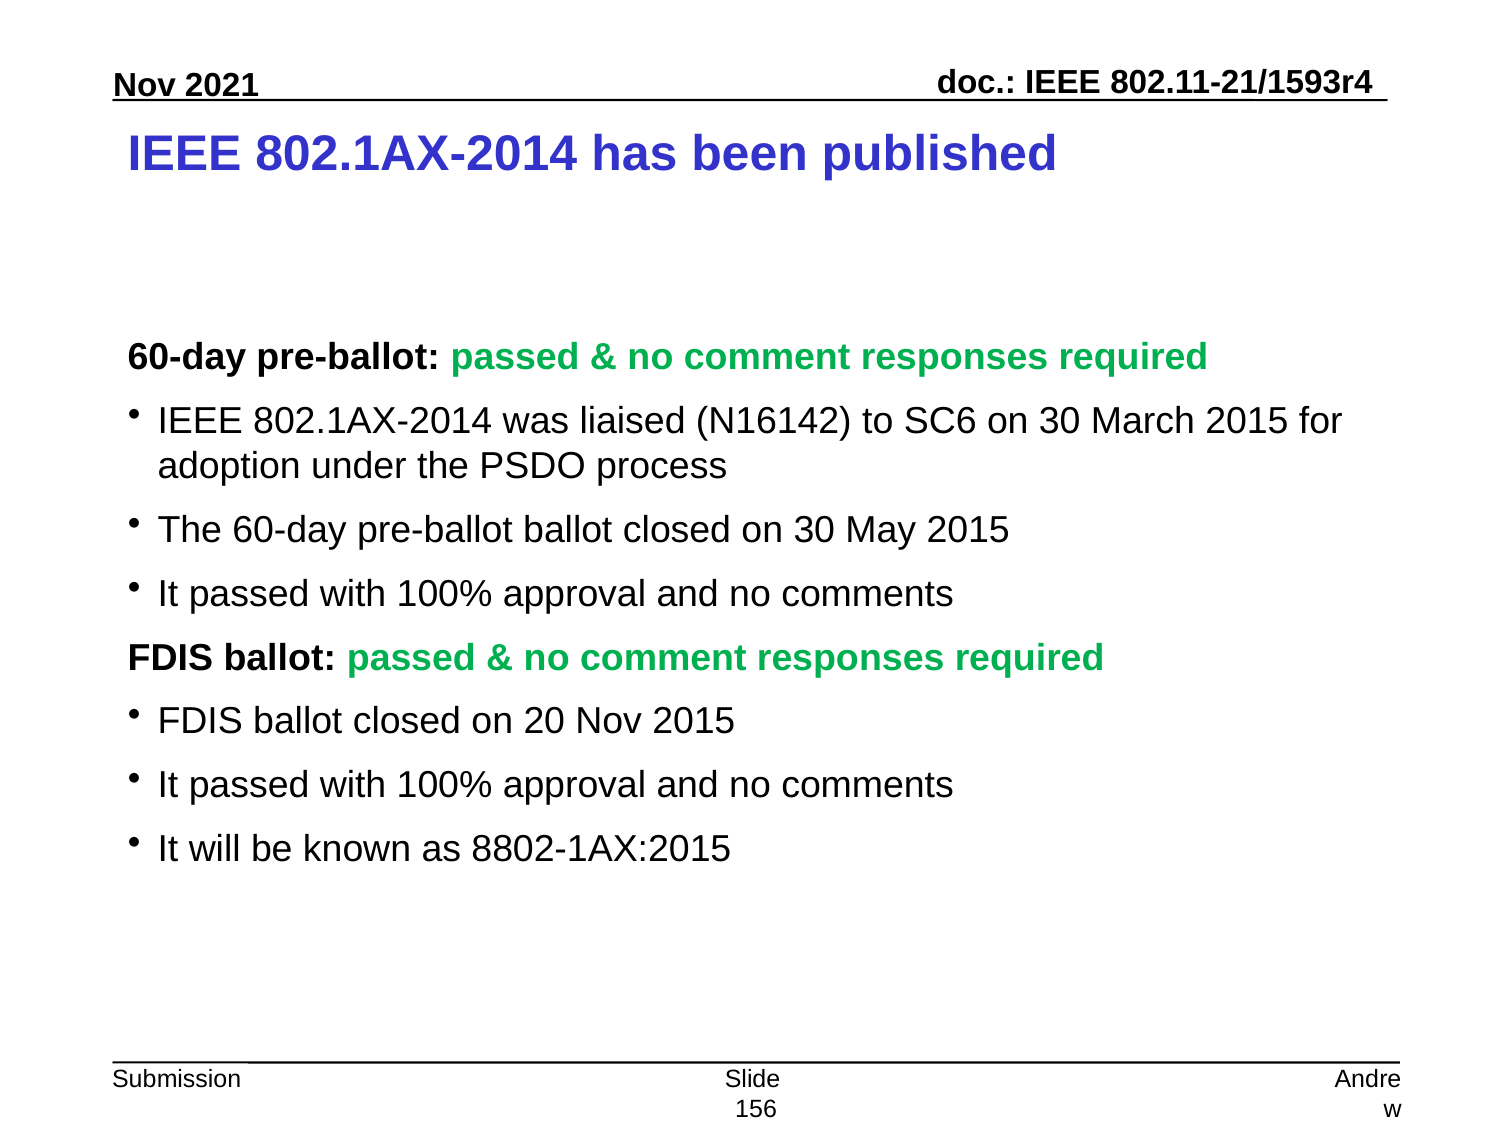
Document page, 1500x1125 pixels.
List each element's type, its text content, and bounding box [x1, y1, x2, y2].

list 60-day pre-ballot: passed & no comment responses required IEEE 802.1AX-2014 was liaised (N16142) to SC6 on 30 March 2015 for adoption under the PSDO process The 60-day pre-ballot ballot closed on 30 May 2015 It passed with 100% approval and no comments FDIS ballot: passed & no comment responses required FDIS ballot closed on 20 Nov 2015 It passed with 100% approval and no comments It will be known as 8802-1AX:2015 [112, 324, 1388, 1000]
slide_number Slide 156 [709, 1061, 803, 1093]
title IEEE 802.1AX-2014 has been published [112, 112, 1388, 288]
footer Andrew Myles, Cisco [1320, 1061, 1402, 1093]
